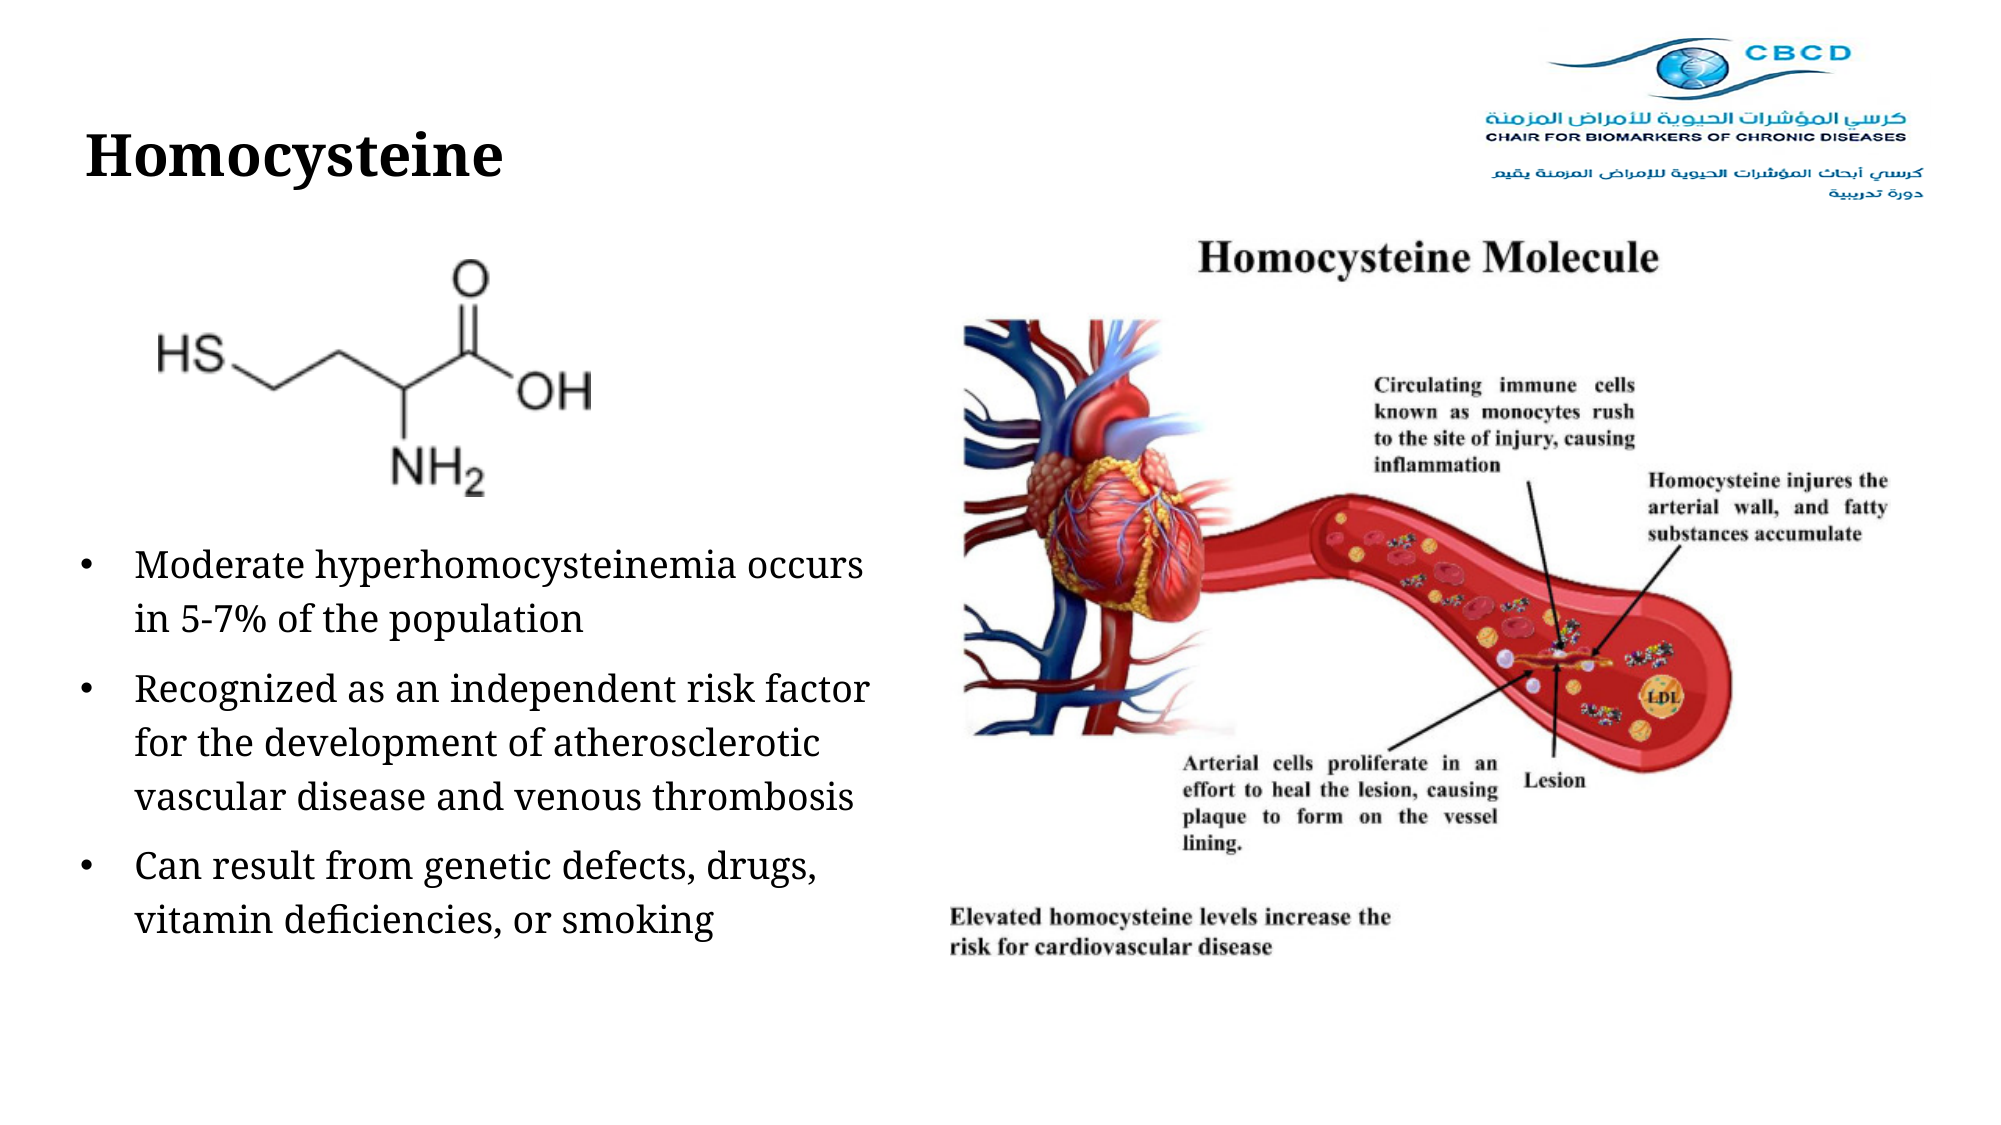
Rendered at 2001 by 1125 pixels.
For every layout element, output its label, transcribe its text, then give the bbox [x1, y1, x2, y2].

list Moderate hyperhomocysteinemia occurs in 5-7% of the population Recognized as an independent risk factor for the development of atherosclerotic vascular disease and venous thrombosis Can result from genetic defects, drugs, vitamin deficiencies, or smoking [65, 464, 888, 991]
title Homocysteine [70, 117, 524, 198]
picture [949, 238, 1891, 957]
picture [1475, 27, 1931, 201]
picture [158, 259, 591, 497]
